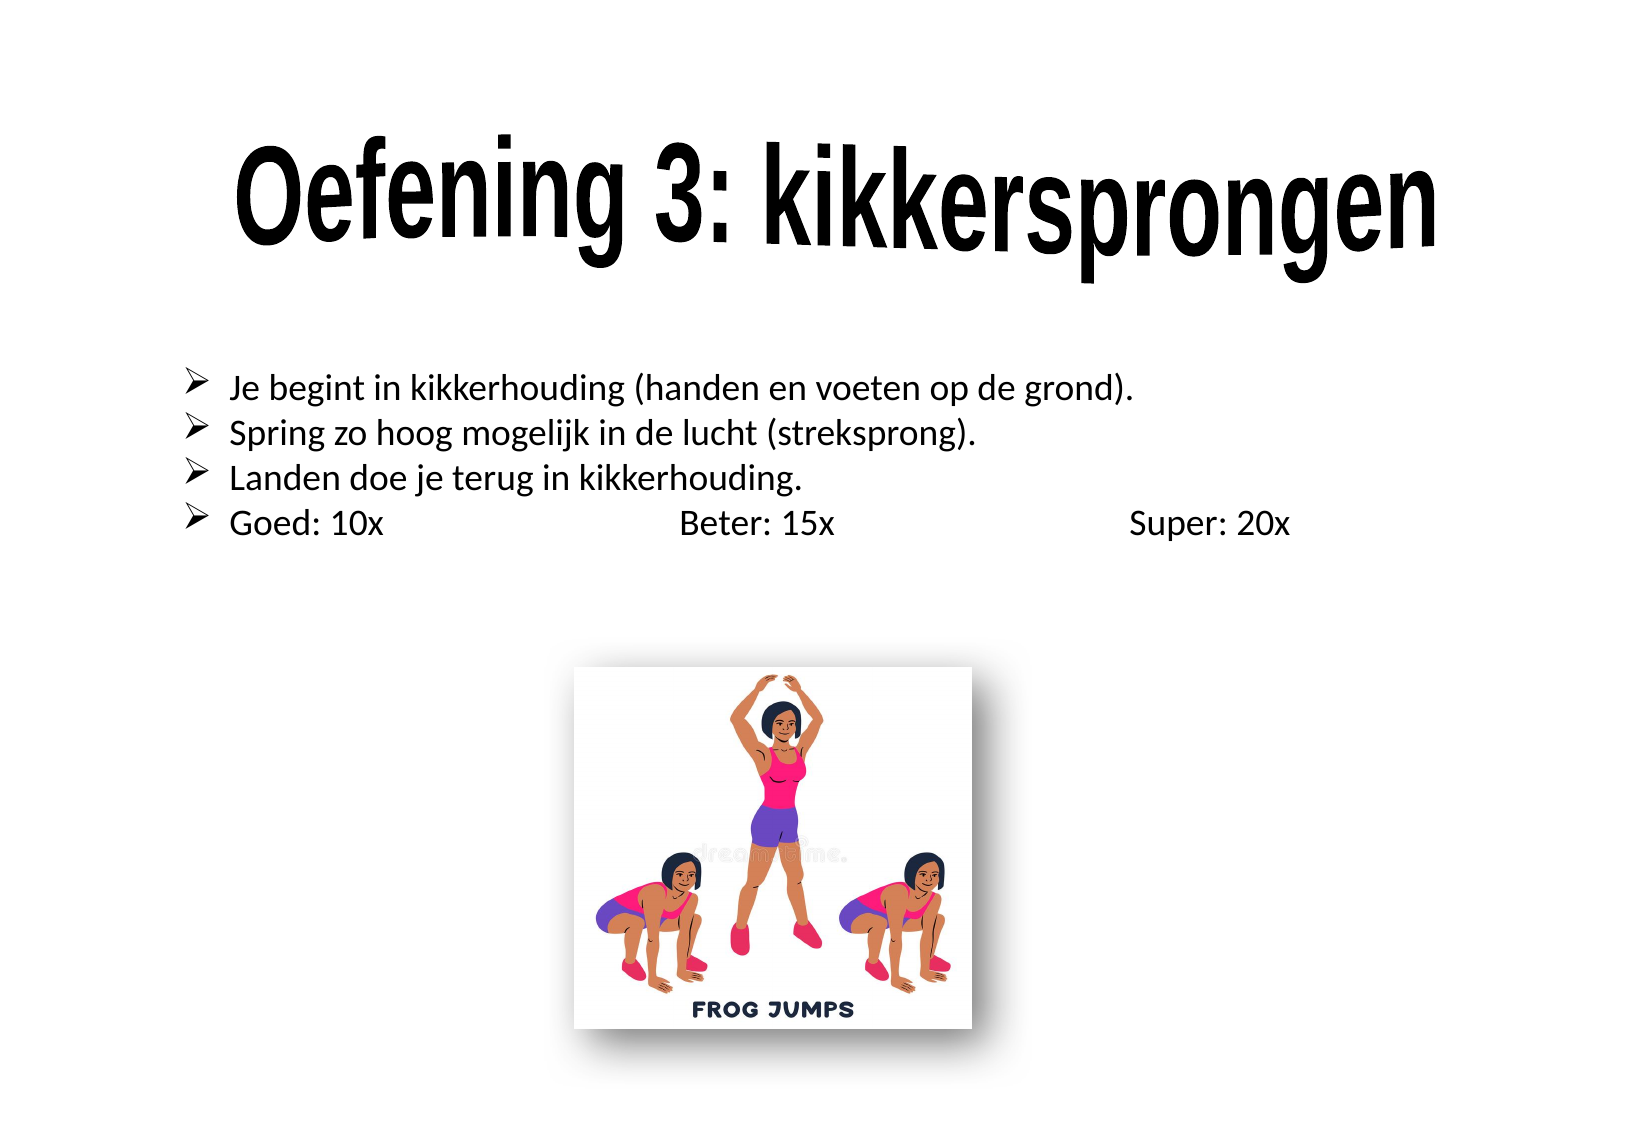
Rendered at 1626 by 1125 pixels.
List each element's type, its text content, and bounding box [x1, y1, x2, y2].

picture [573, 667, 972, 1029]
text_box Je begint in kikkerhouding (handen en voeten op de grond). Spring zo hoog mogelijk in de lucht (streksprong). Landen doe je terug in kikkerhouding. Goed: 10x Beter: 15x Super: 20x [167, 355, 1458, 551]
